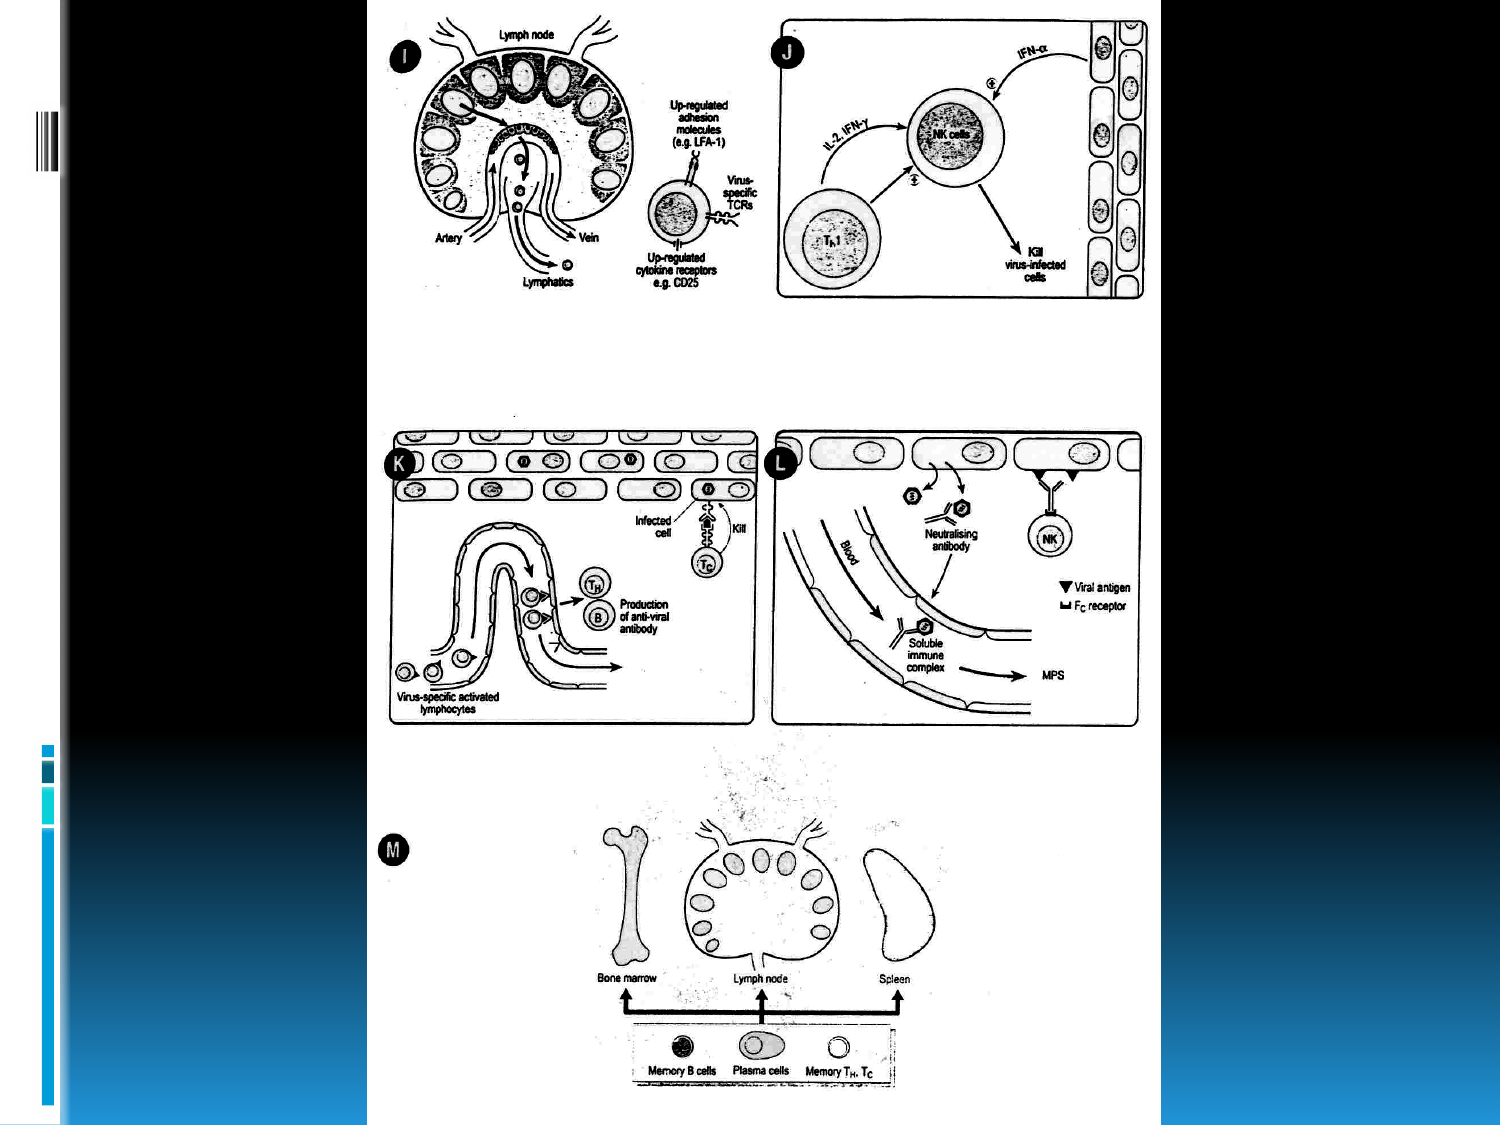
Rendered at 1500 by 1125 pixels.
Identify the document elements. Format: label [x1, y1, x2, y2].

picture [366, 0, 1161, 1125]
